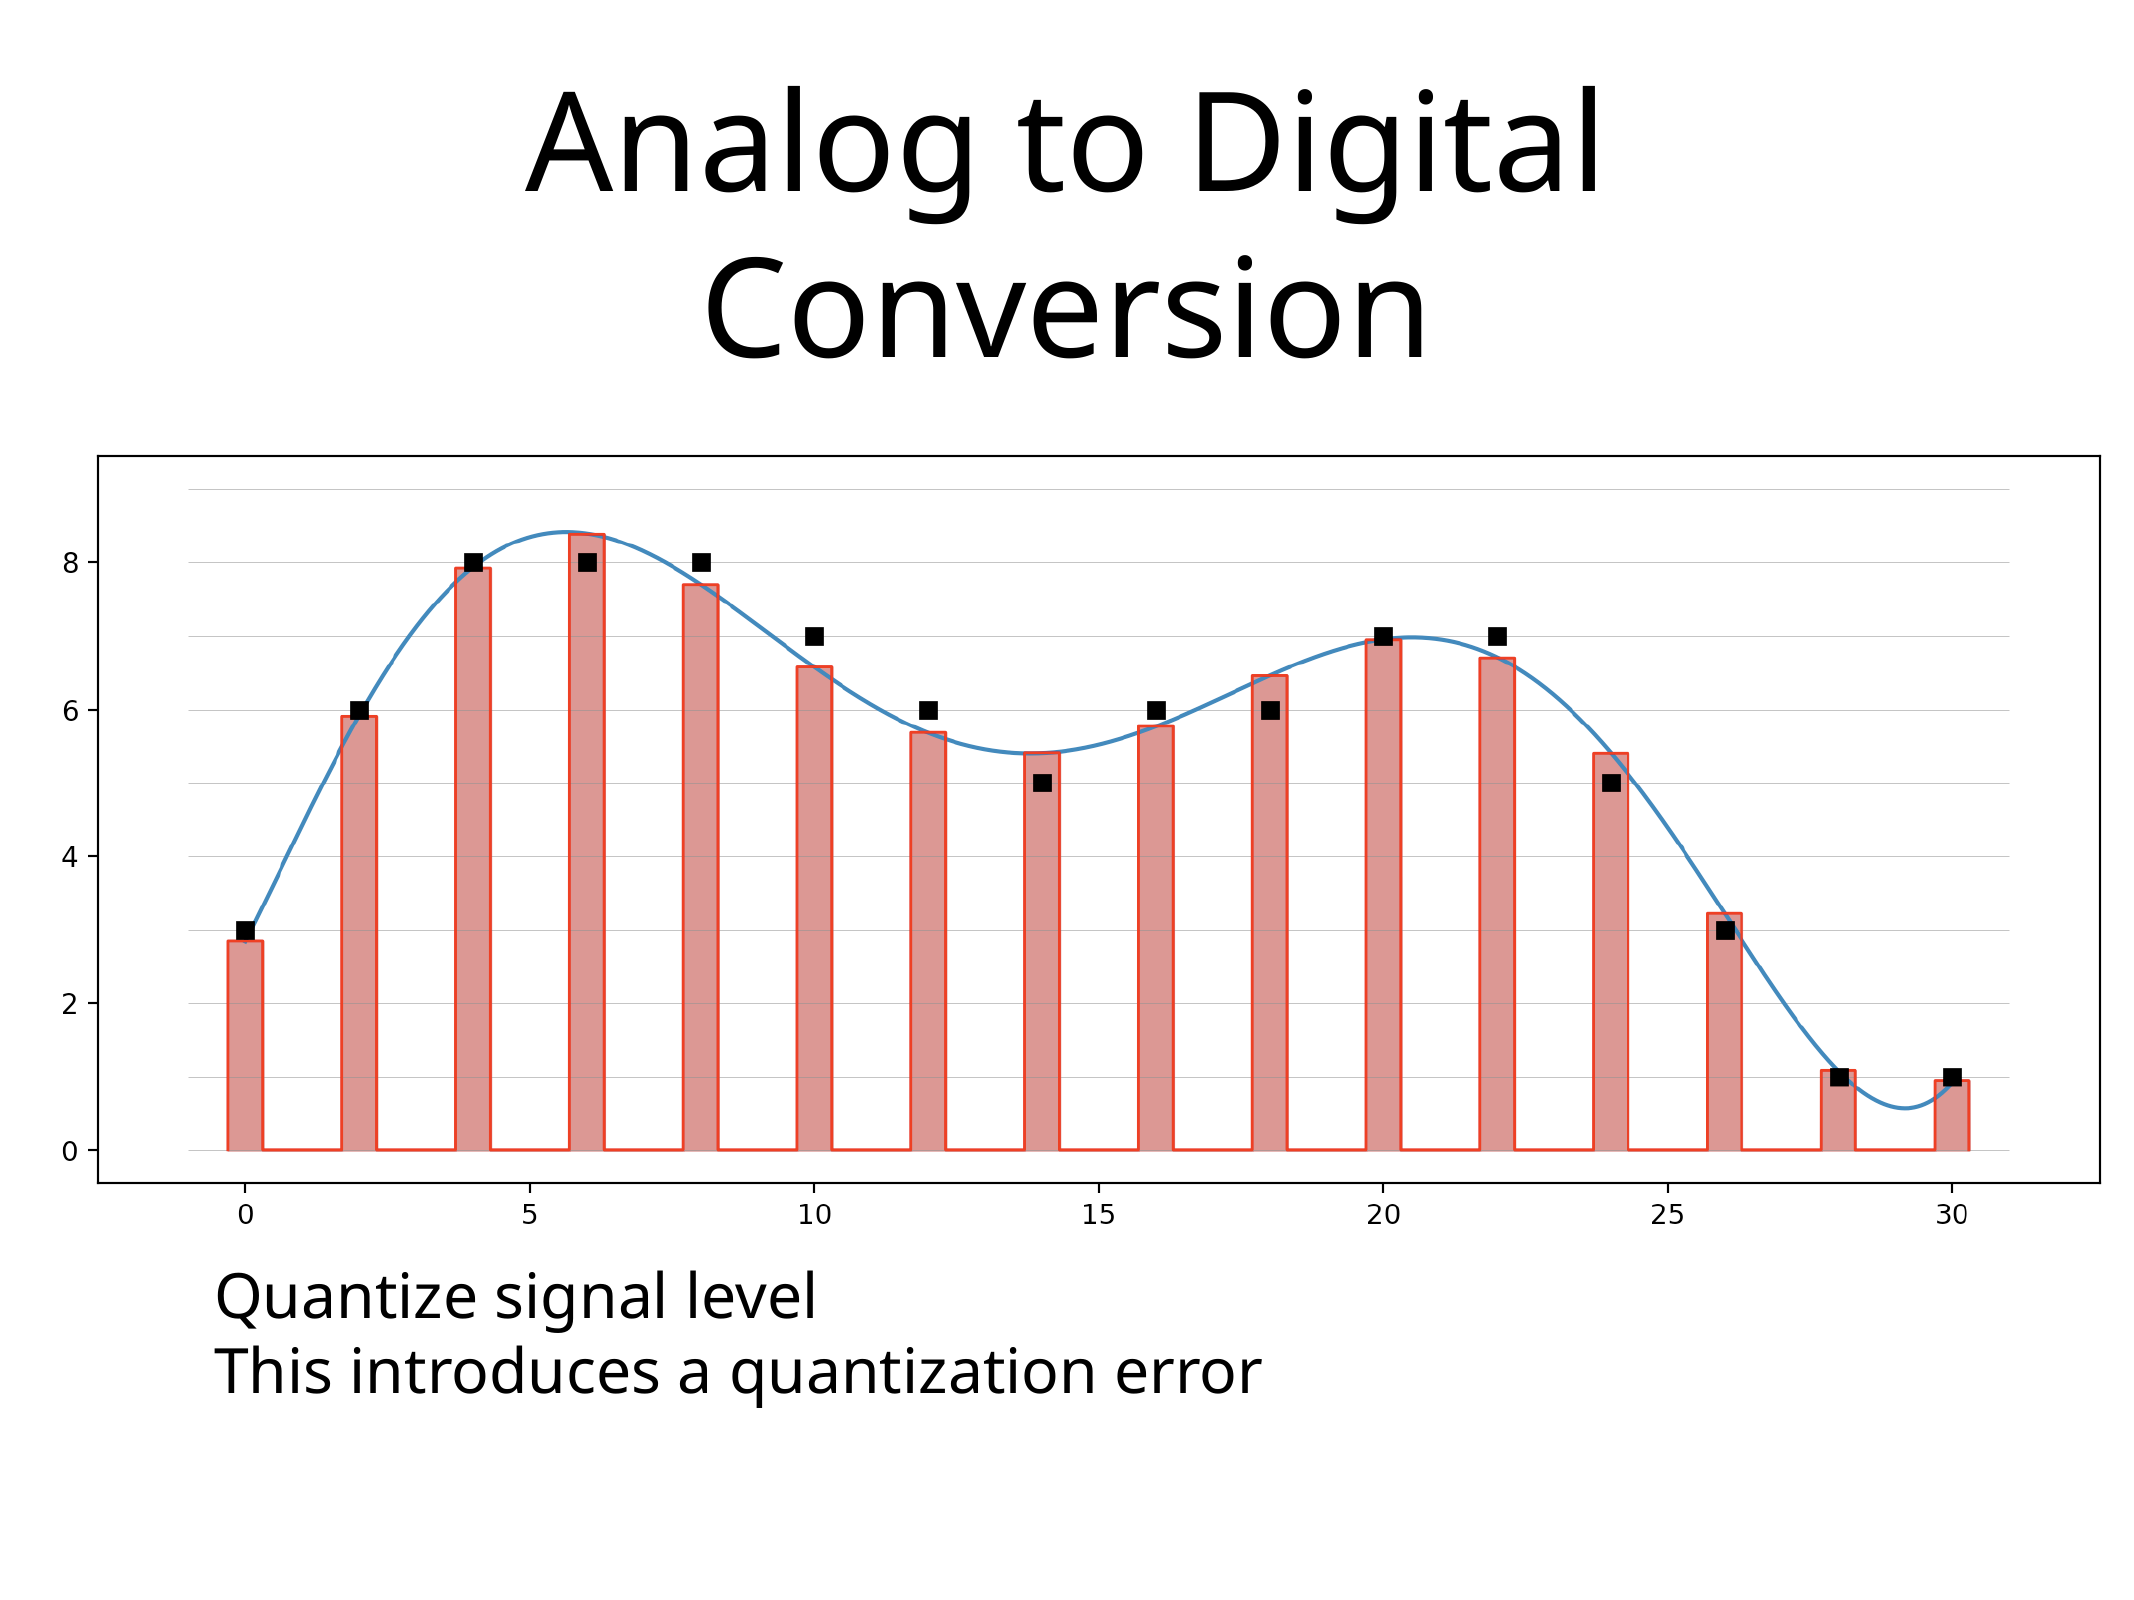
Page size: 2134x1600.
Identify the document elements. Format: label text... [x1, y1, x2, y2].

title Analog to Digital Conversion [155, 41, 1978, 397]
picture [0, 423, 2134, 1267]
text_box Quantize signal level This introduces a quantization error [205, 1267, 1273, 1415]
